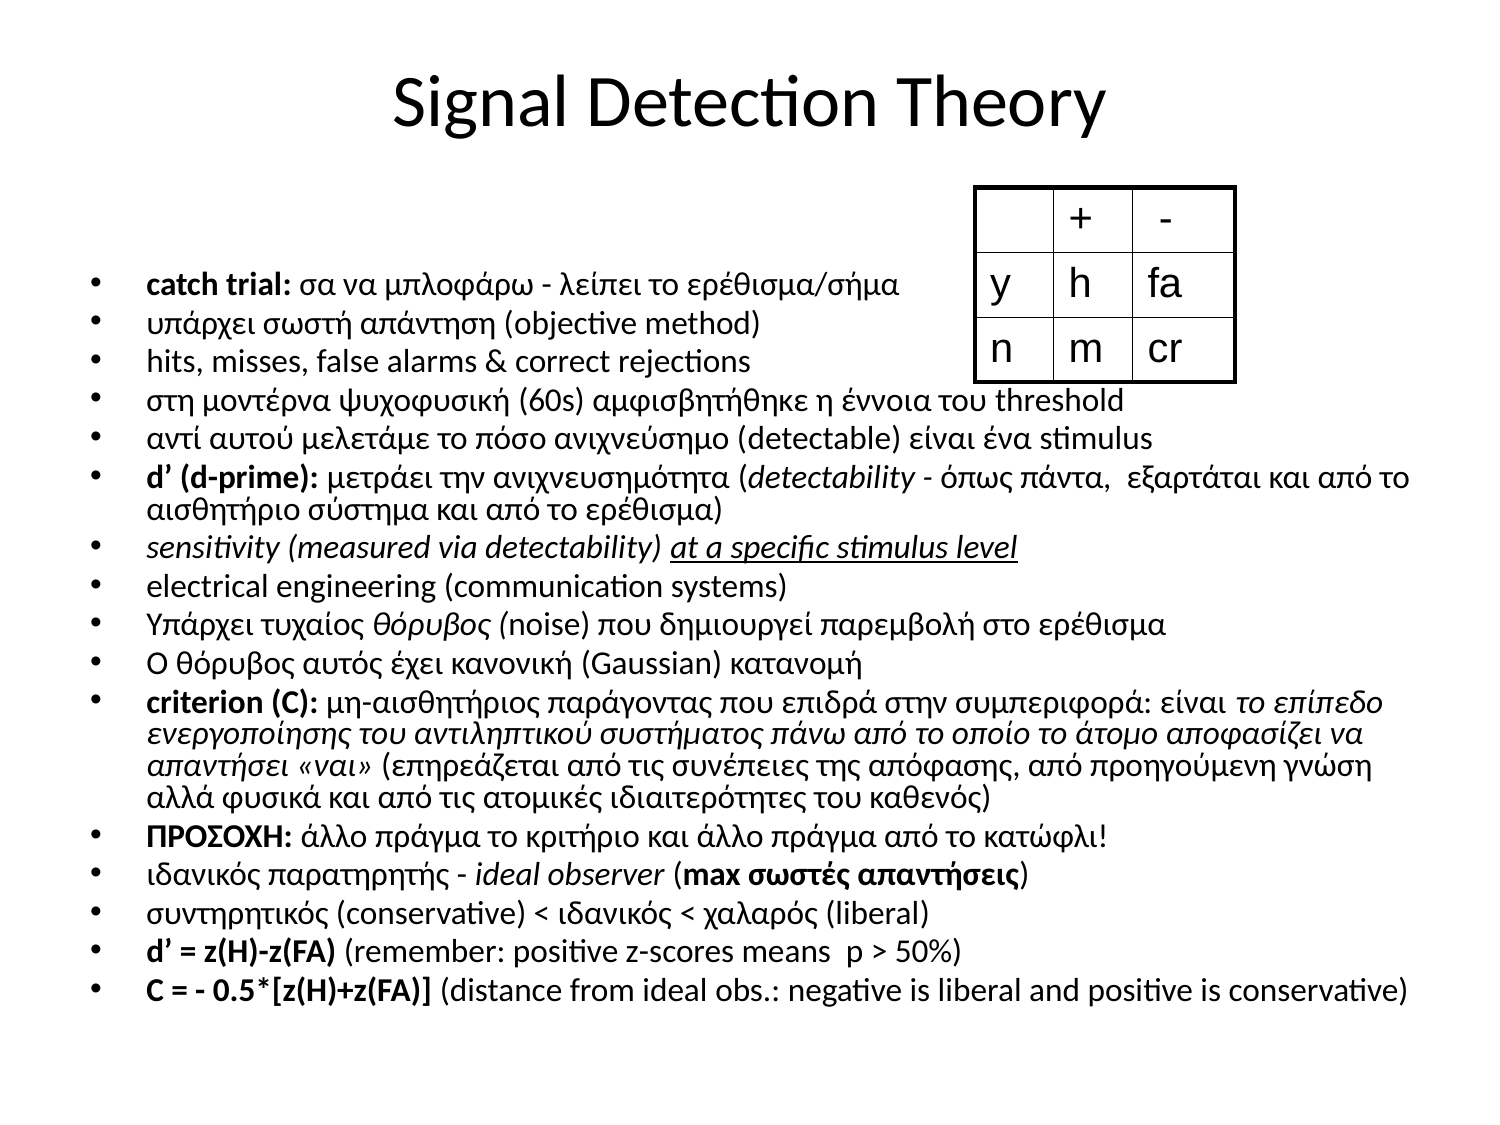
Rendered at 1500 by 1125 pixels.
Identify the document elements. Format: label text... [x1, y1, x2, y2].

table_cell fa [1133, 253, 1233, 317]
table_header [977, 190, 1053, 252]
title Signal Detection Theory [75, 45, 1425, 149]
table_cell h [1054, 253, 1132, 317]
table_cell m [1054, 318, 1132, 380]
table_cell cr [1133, 318, 1233, 380]
table_cell n [977, 318, 1053, 380]
table_cell y [977, 253, 1053, 317]
table_header - [1133, 190, 1233, 252]
table_header + [1054, 190, 1132, 252]
list catch trial: σα να μπλοφάρω - λείπει το ερέθισμα/σήμα υπάρχει σωστή απάντηση (objective method) hits, misses, false alarms & correct rejections στη μοντέρνα ψυχοφυσική (60s) αμφισβητήθηκε η έννοια του threshold αντί αυτού μελετάμε το πόσο ανιχνεύσημο (detectable) είναι ένα stimulus d’ (d-prime): μετράει την ανιχνευσημότητα (detectability - όπως πάντα, εξαρτάται και από το αισθητήριο σύστημα και από το ερέθισμα) sensitivity (measured via detectability) at a specific stimulus level electrical engineering (communication systems) Υπάρχει τυχαίος θόρυβος (noise) που δημιουργεί παρεμβολή στο ερέθισμα Ο θόρυβος αυτός έχει κανονική (Gaussian) κατανομή criterion (C): μη-αισθητήριος παράγοντας που επιδρά στην συμπεριφορά: είναι το επίπεδο ενεργοποίησης του αντιληπτικού συστήματος πάνω από το οποίο το άτομο αποφασίζει να απαντήσει «ναι» (επηρεάζεται από τις συνέπειες της απόφασης, από προηγούμενη γνώση αλλά φυσικά και από τις ατομικές ιδιαιτερότητες του καθενός) ΠΡΟΣΟΧΗ: άλλο πράγμα το κριτήριο και άλλο πράγμα από το κατώφλι! ιδανικός παρατηρητής - ideal observer (max σωστές απαντήσεις) συντηρητικός (conservative) < ιδανικός < χαλαρός (liberal) d’ = z(H)-z(FA) (remember: positive z-scores means p > 50%) C = - 0.5*[z(H)+z(FA)] (distance from ideal obs.: negative is liberal and positive is conservative) [75, 262, 1447, 1075]
